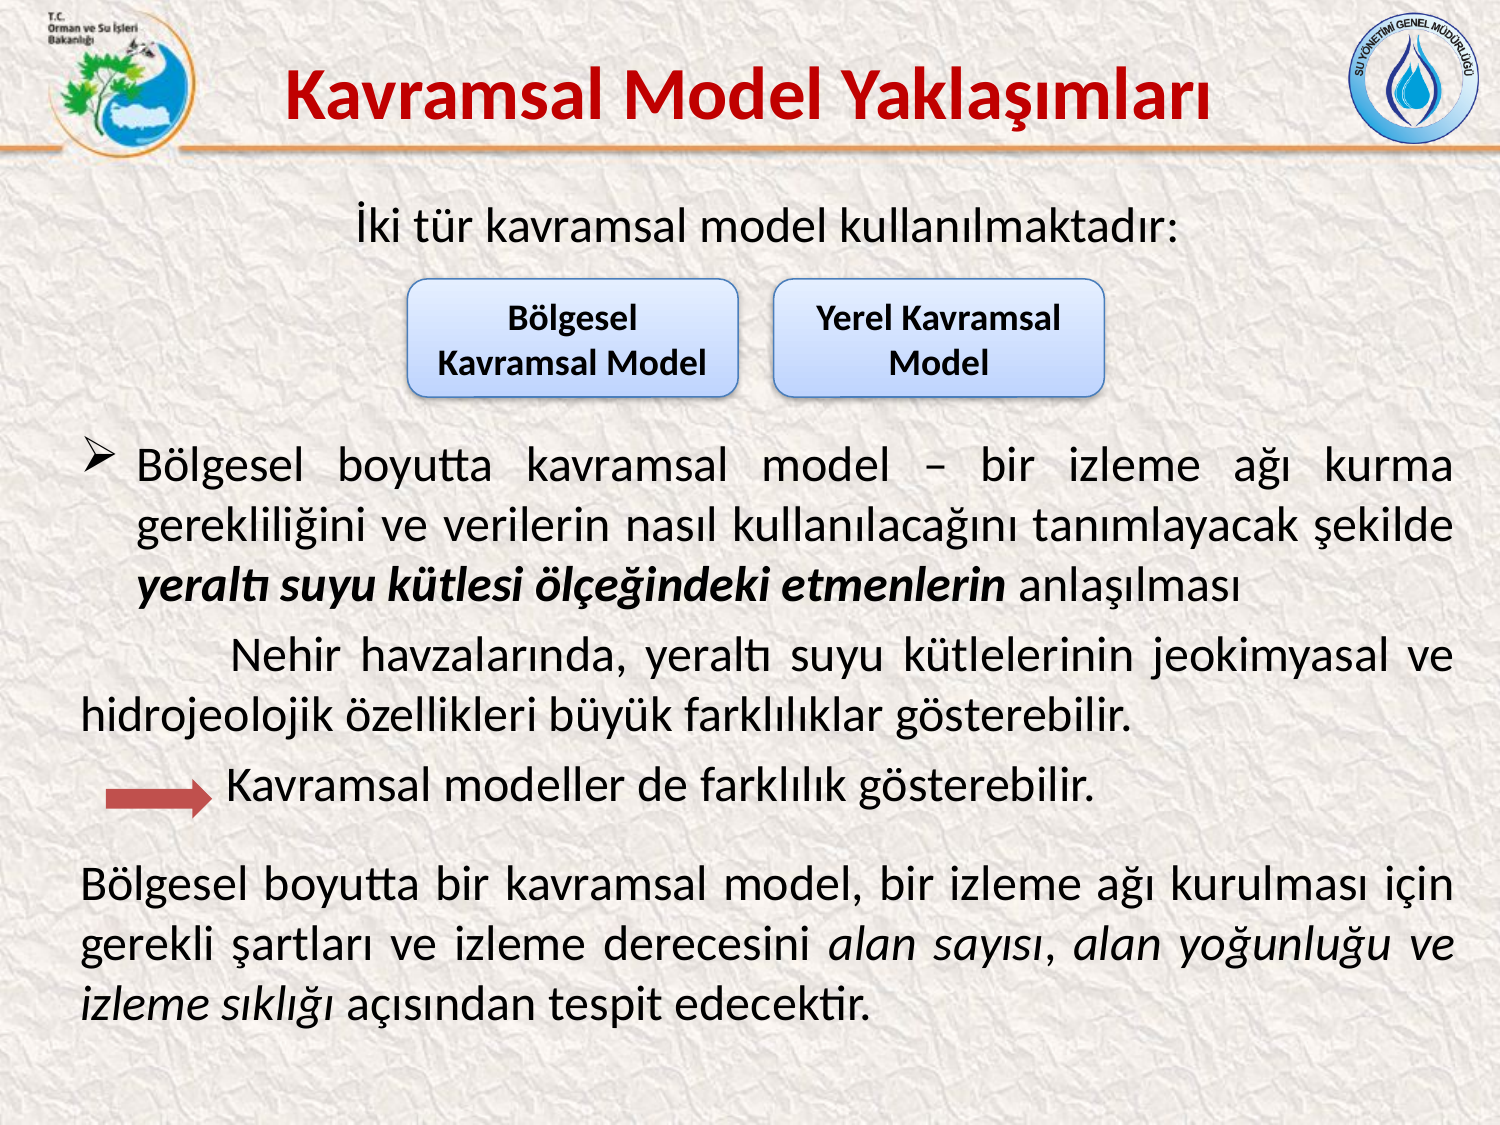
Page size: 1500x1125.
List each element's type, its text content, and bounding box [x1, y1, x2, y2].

title Kavramsal Model Yaklaşımları [75, 0, 1425, 183]
text_box [103, 776, 215, 821]
text_box Yerel Kavramsal Model [772, 278, 1106, 398]
list İki tür kavramsal model kullanılmaktadır: Bölgesel boyutta kavramsal model – bir izleme ağı kurma gerekliliğini ve verilerin nasıl kullanılacağını tanımlayacak şekilde yeraltı suyu kütlesi ölçeğindeki etmenlerin anlaşılması Nehir havzalarında, yeraltı suyu kütlelerinin jeokimyasal ve hidrojeolojik özellikleri büyük farklılıklar gösterebilir. Kavramsal modeller de farklılık gösterebilir. Bölgesel boyutta bir kavramsal model, bir izleme ağı kurulması için gerekli şartları ve izleme derecesini alan sayısı, alan yoğunluğu ve izleme sıklığı açısından tespit edecektir. [64, 184, 1471, 1029]
text_box Bölgesel Kavramsal Model [406, 278, 739, 398]
picture [0, 0, 1500, 1125]
